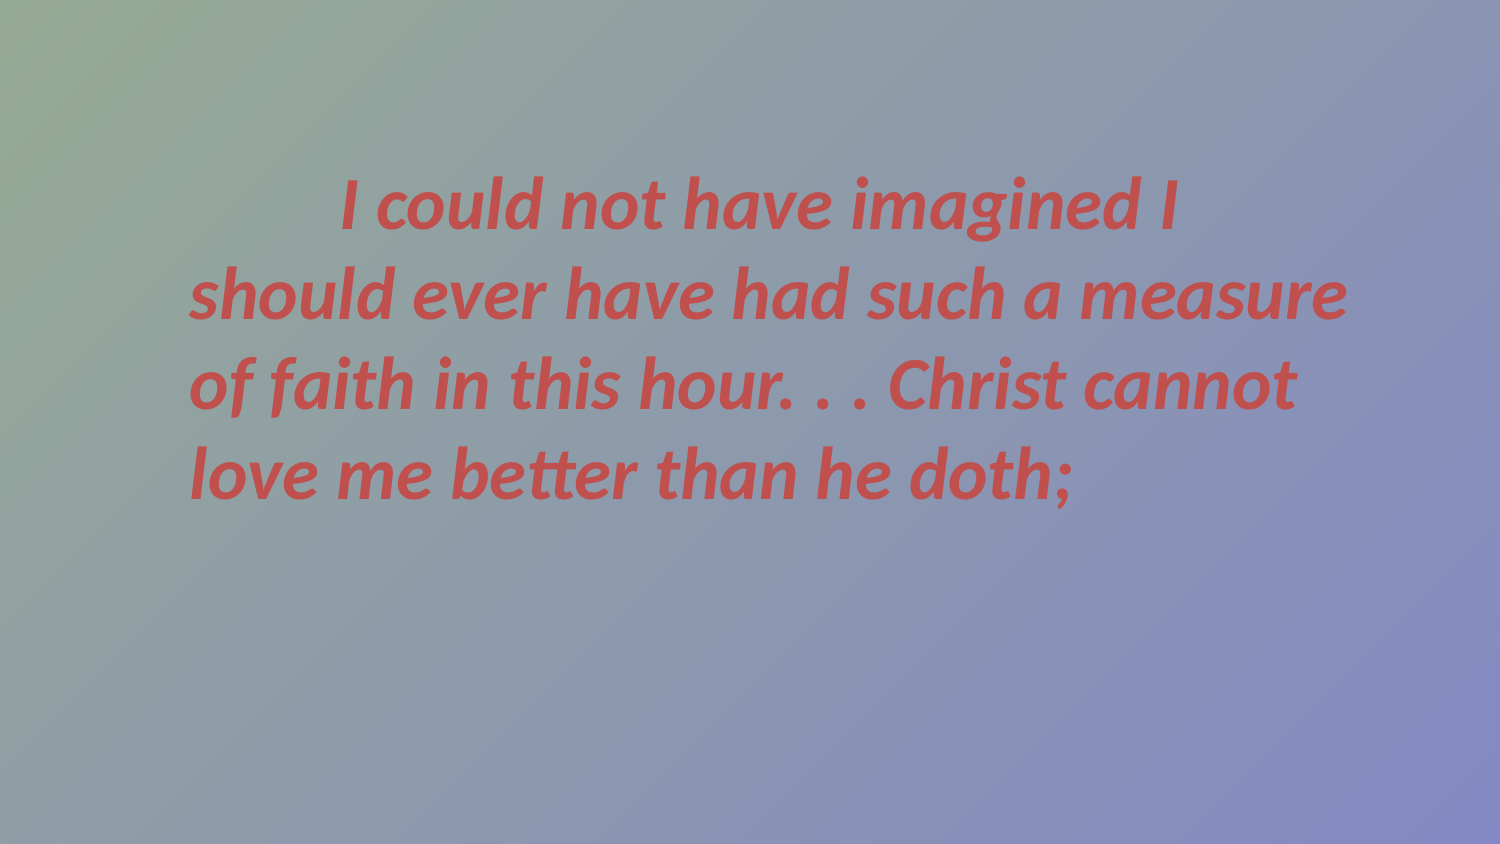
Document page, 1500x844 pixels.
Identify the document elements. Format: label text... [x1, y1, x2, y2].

text_box I could not have imagined I should ever have had such a measure of faith in this hour. . . Christ cannot love me better than he doth; [174, 146, 1400, 522]
